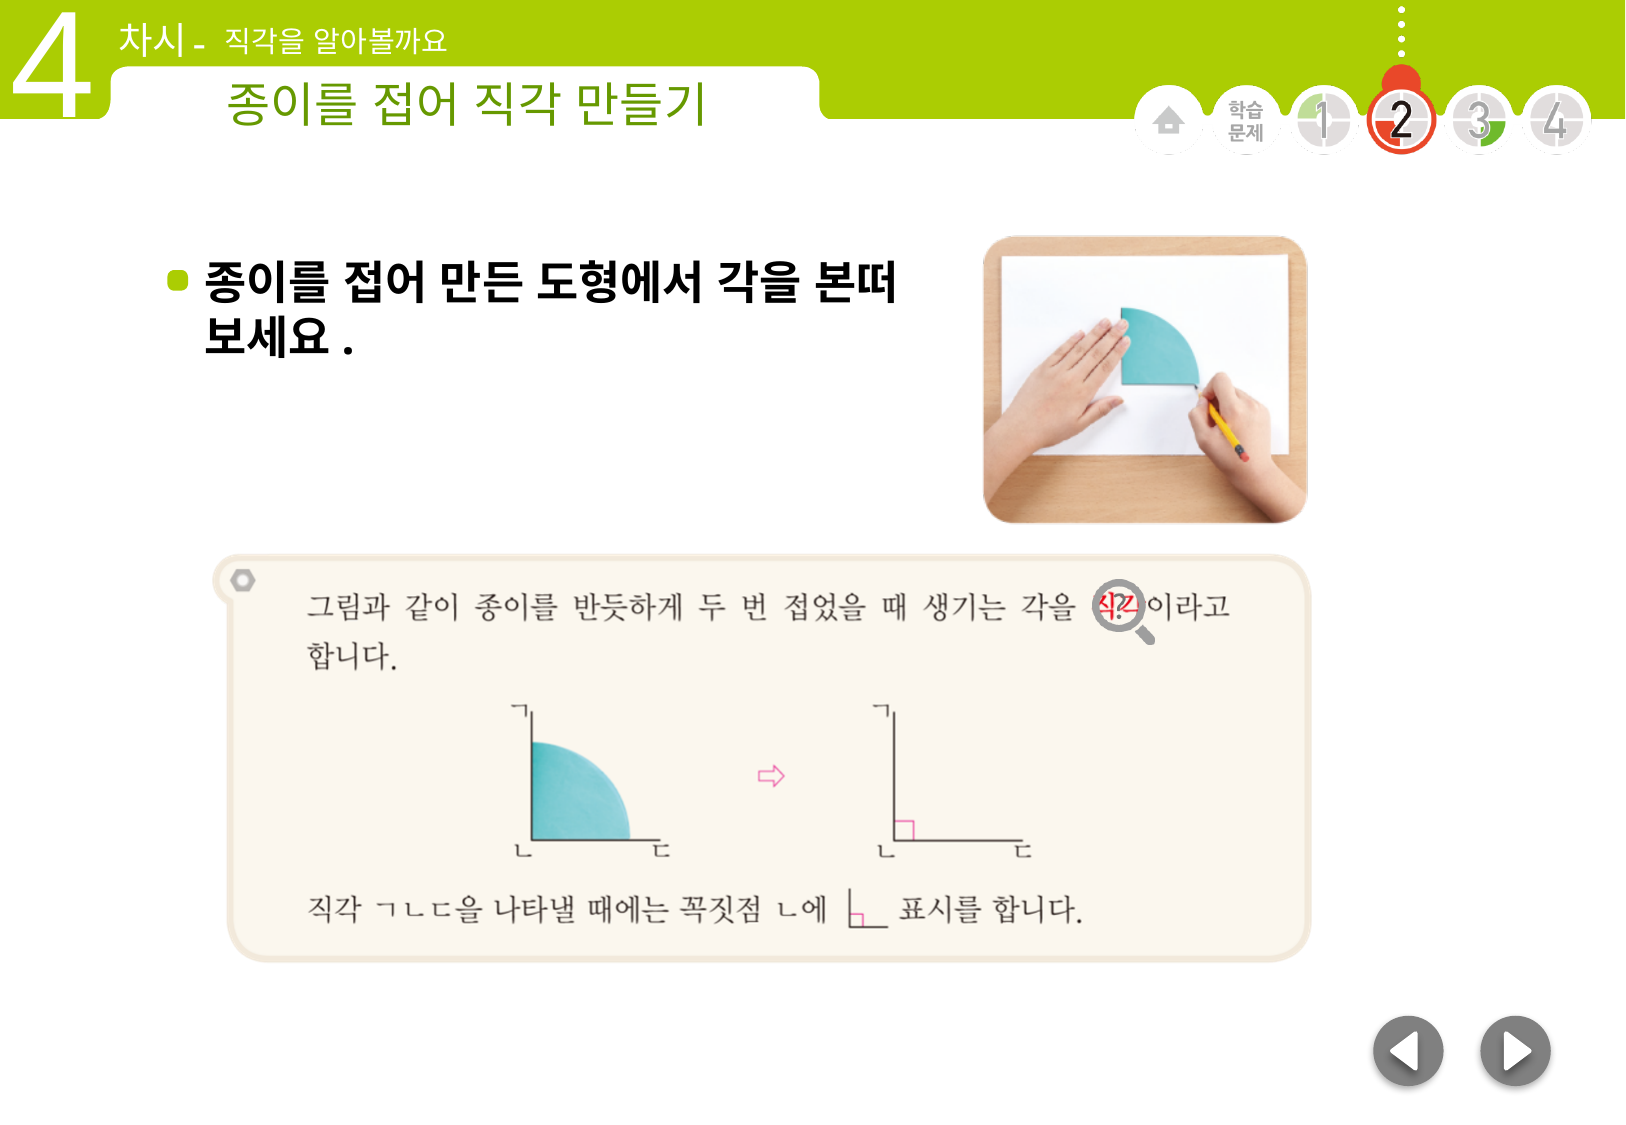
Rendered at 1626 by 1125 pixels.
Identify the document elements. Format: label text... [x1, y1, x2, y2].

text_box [1373, 1015, 1444, 1087]
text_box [167, 245, 964, 373]
text_box [0, 0, 1625, 75]
picture [1133, 4, 1592, 155]
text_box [1480, 1015, 1551, 1087]
picture [164, 225, 1361, 980]
text_box 종이를 접어 직각 만들기 [109, 75, 826, 140]
